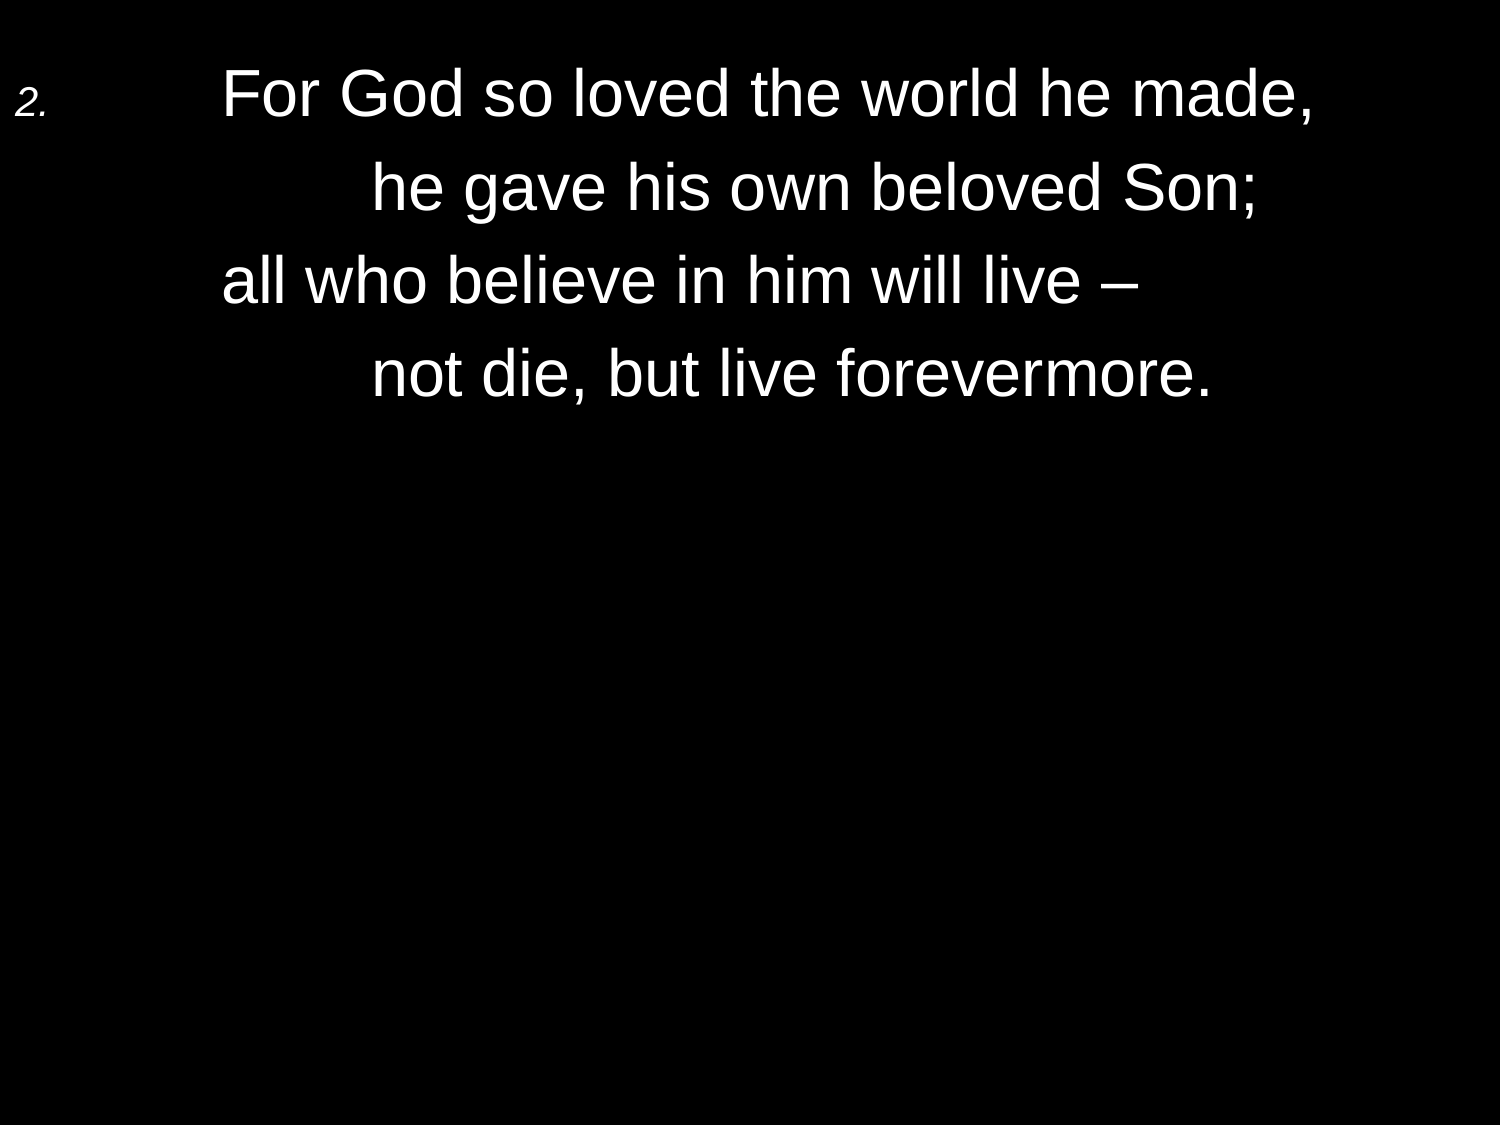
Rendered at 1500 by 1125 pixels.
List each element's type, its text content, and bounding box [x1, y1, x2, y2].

list 2. For God so loved the world he made, he gave his own beloved Son; all who believe in him will live – not die, but live forevermore. [0, 42, 1500, 1047]
